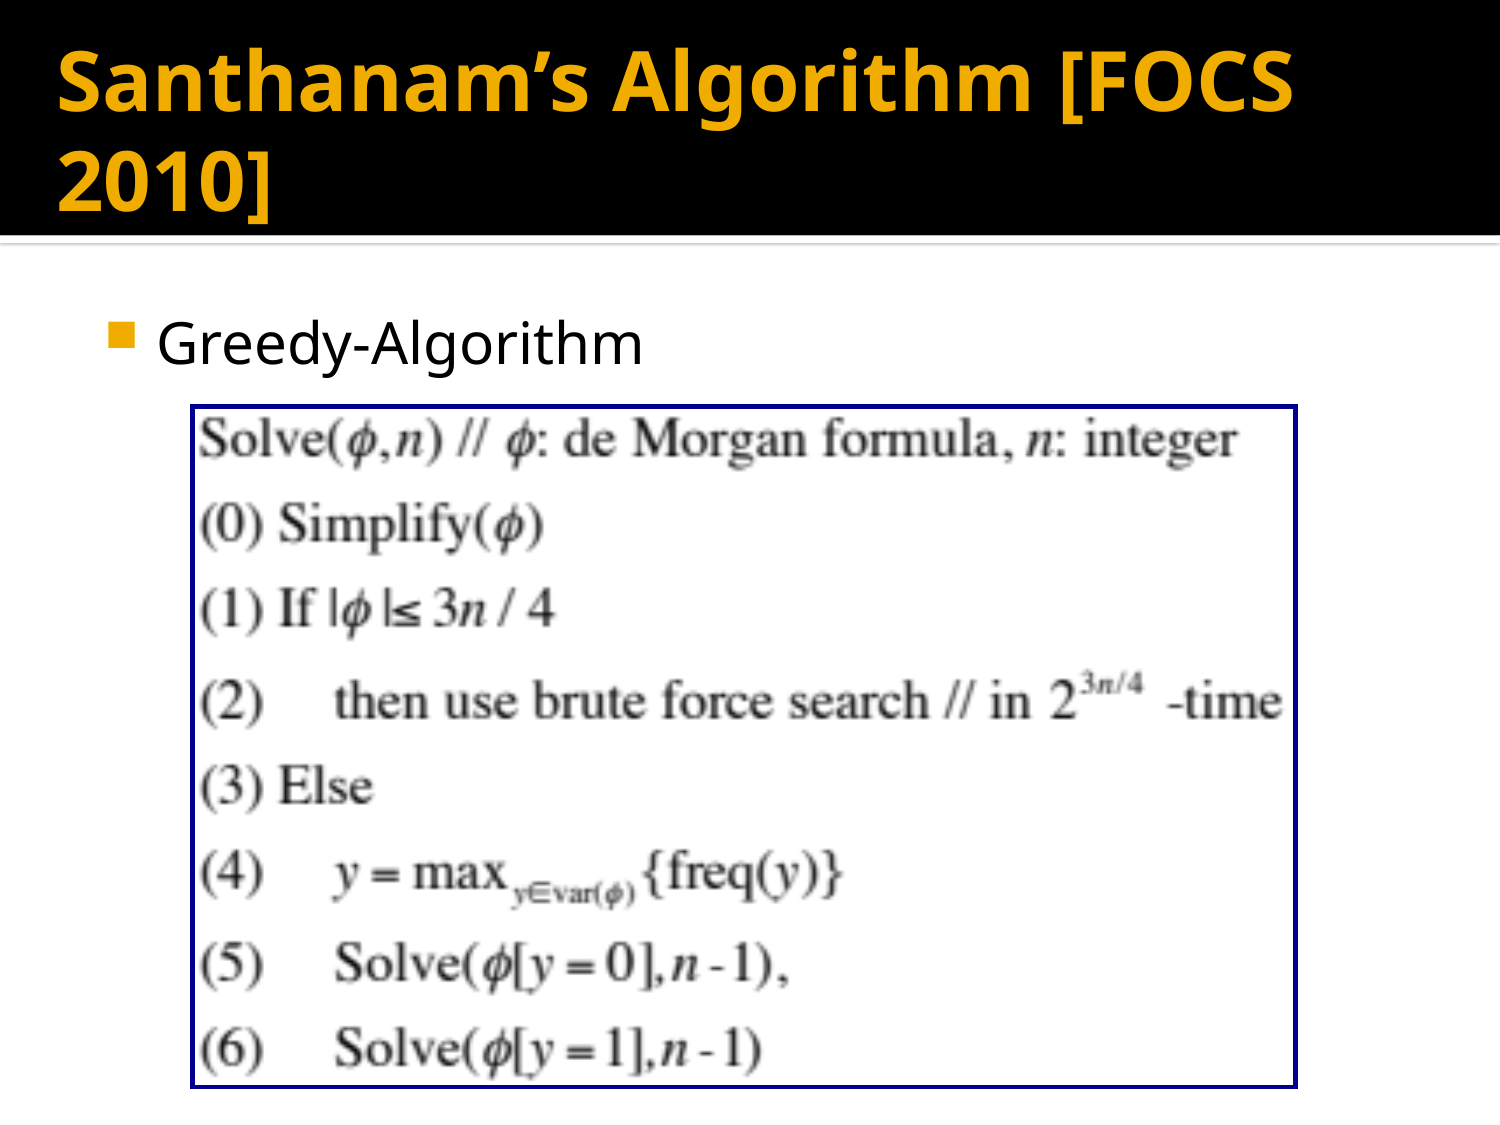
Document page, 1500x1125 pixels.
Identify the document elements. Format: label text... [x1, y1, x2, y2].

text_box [194, 408, 1294, 1085]
title Santhanam’s Algorithm [FOCS 2010] [41, 25, 1459, 231]
list Greedy-Algorithm [75, 291, 1425, 1050]
